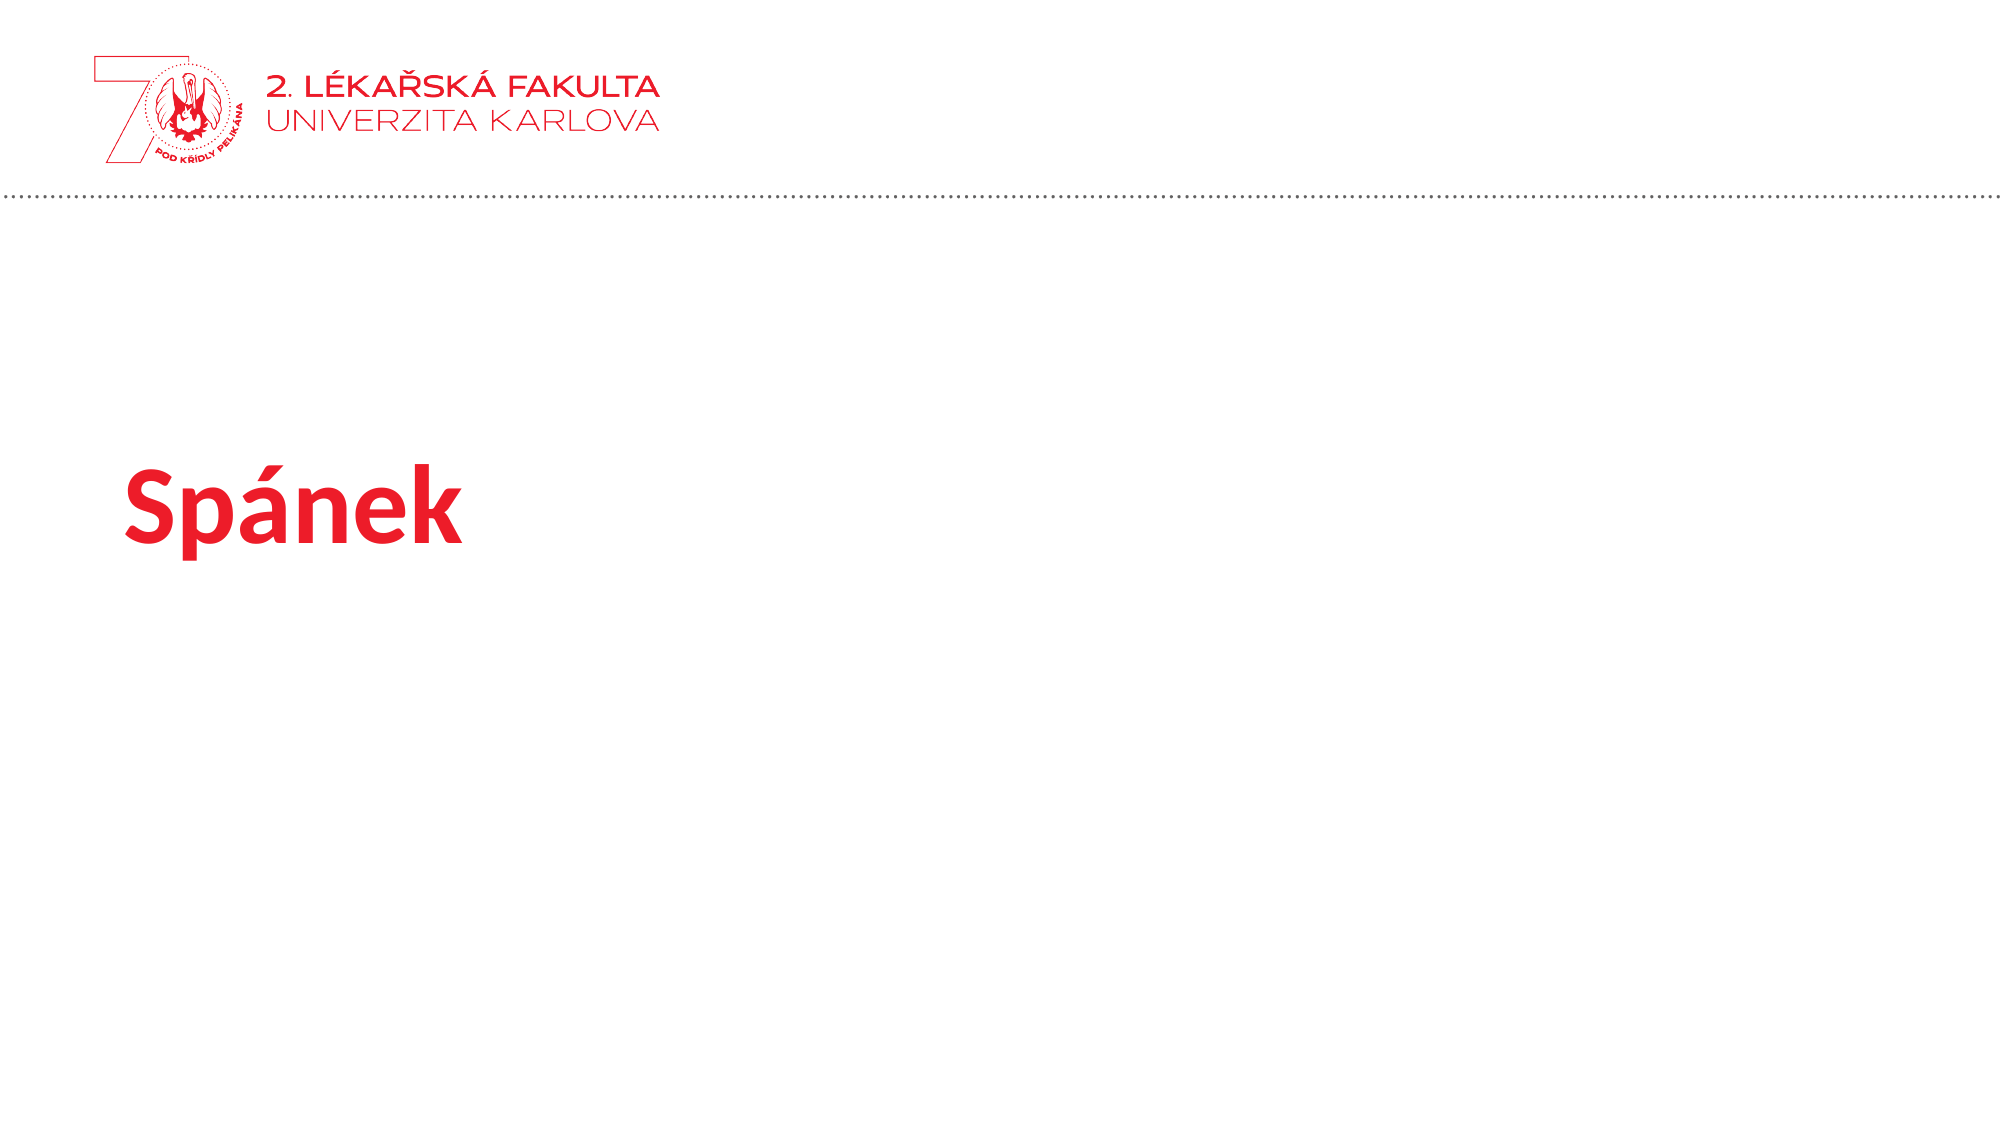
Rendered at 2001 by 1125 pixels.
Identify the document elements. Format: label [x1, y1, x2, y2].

title [108, 225, 1979, 576]
picture [90, 51, 664, 167]
picture [0, 191, 2000, 203]
